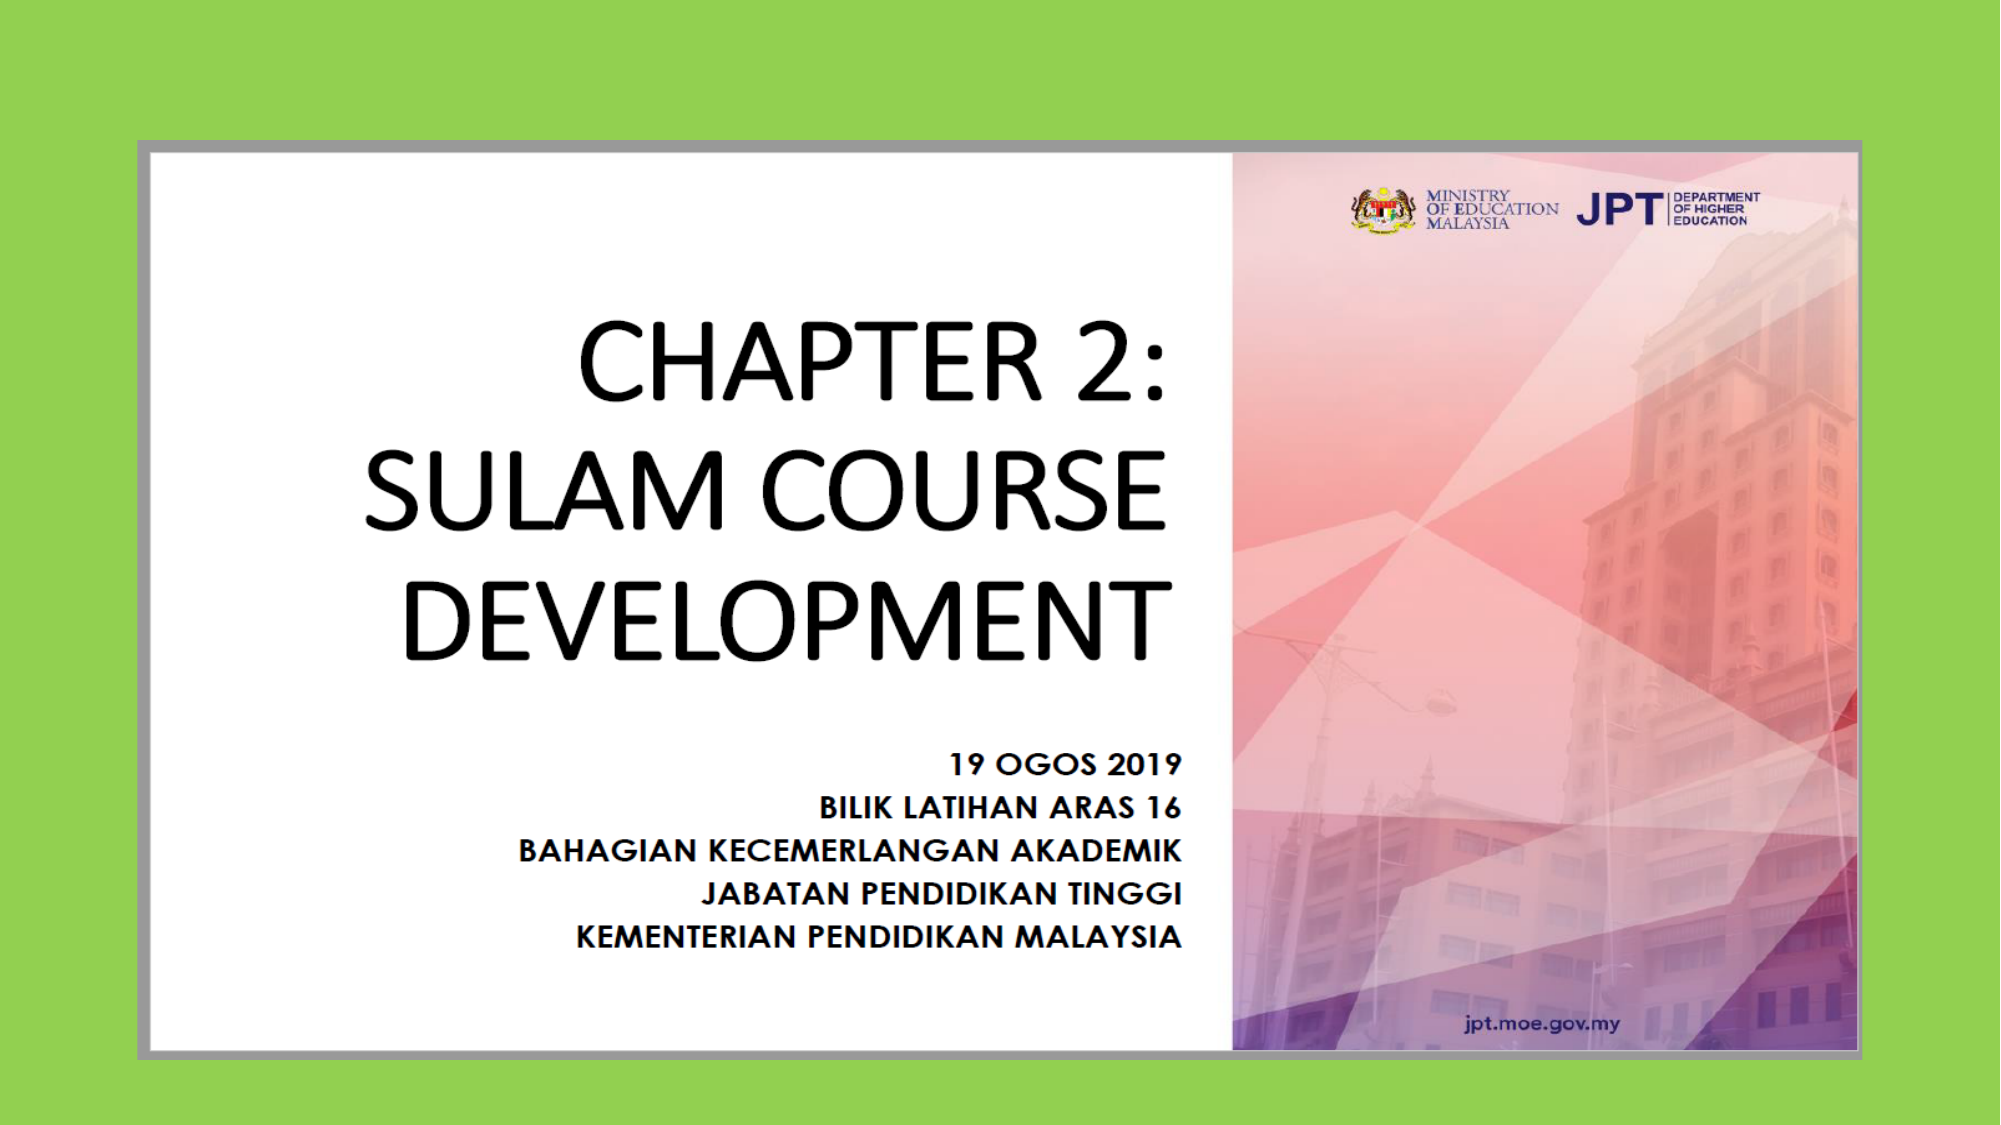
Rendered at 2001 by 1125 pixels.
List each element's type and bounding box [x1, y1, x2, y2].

list [137, 139, 1863, 1061]
